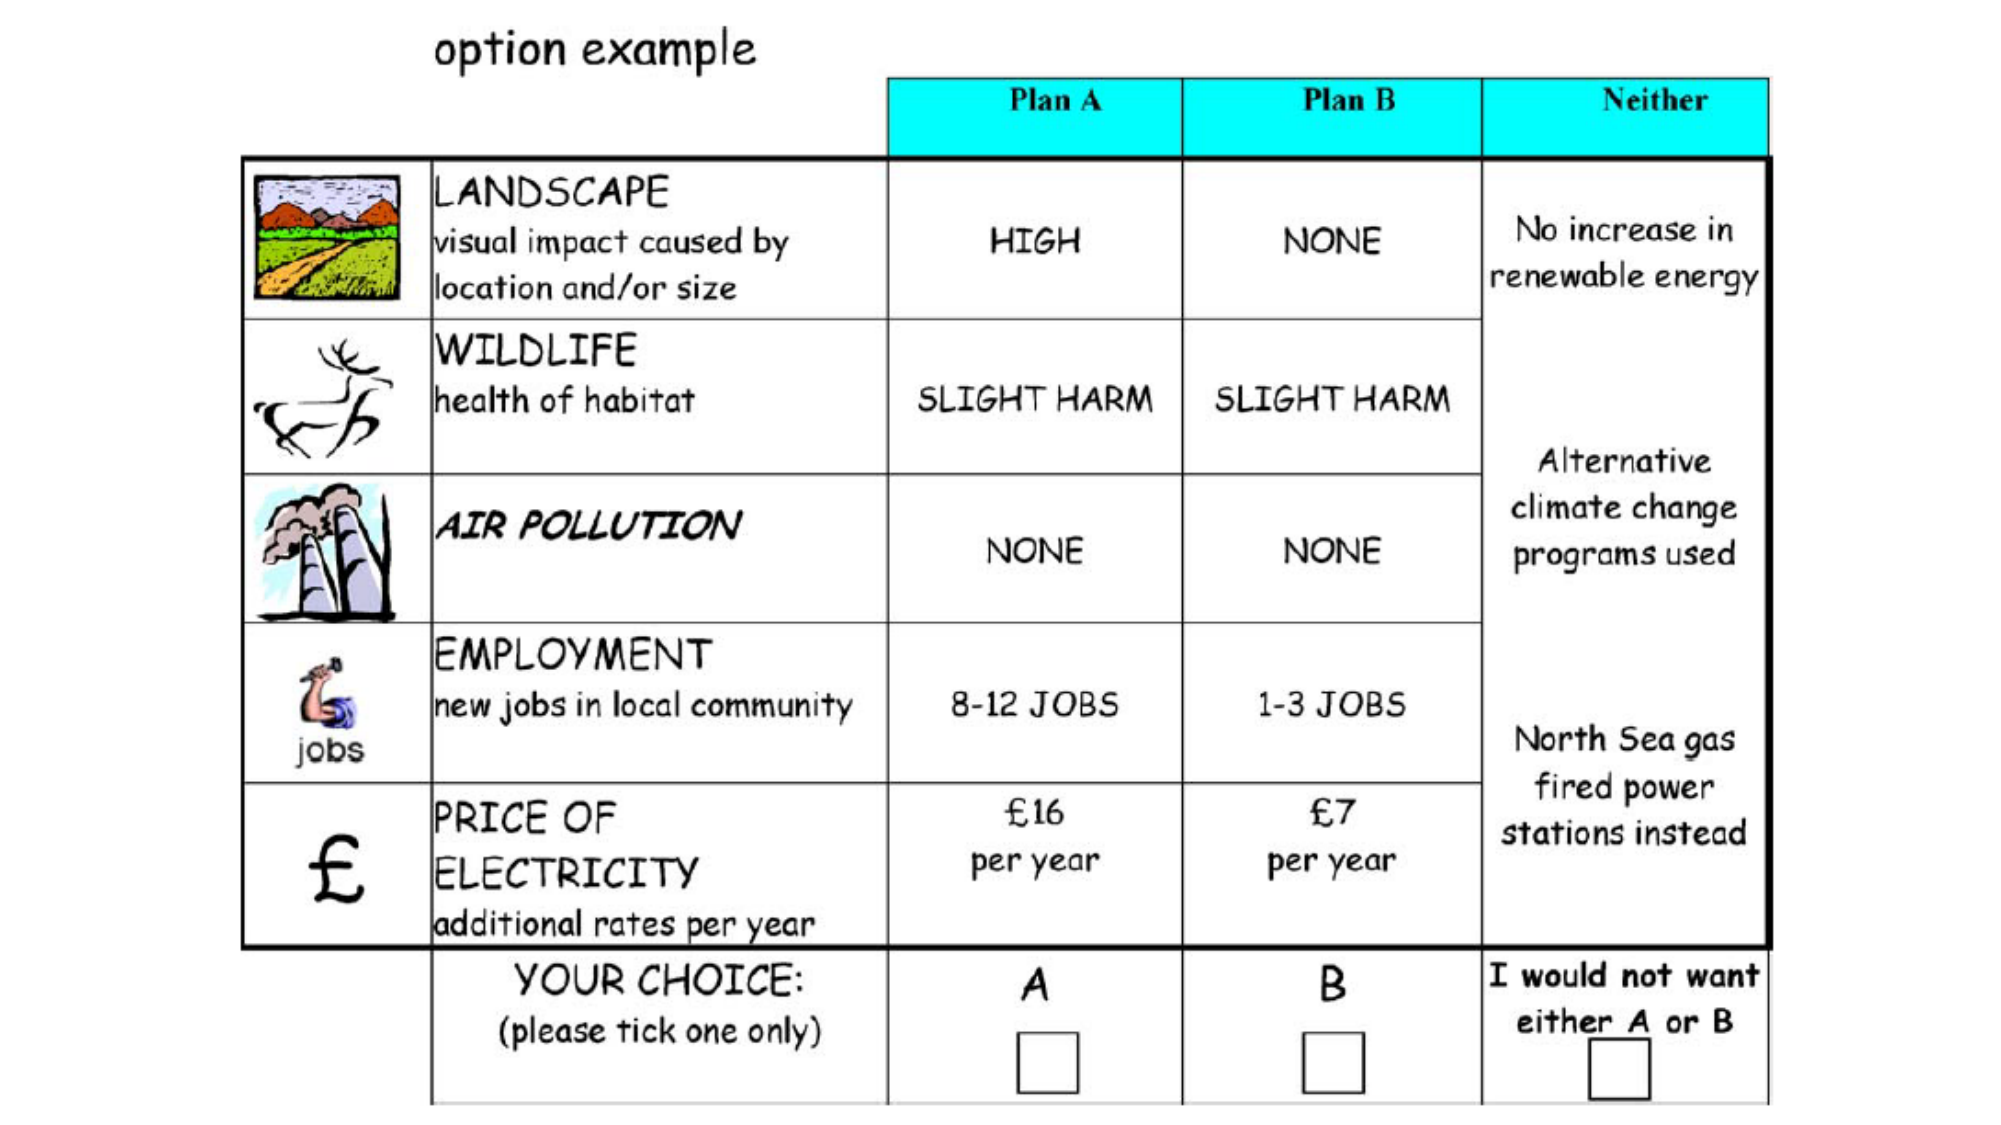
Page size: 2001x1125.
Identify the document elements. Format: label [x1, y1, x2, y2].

picture [188, 0, 1825, 1125]
